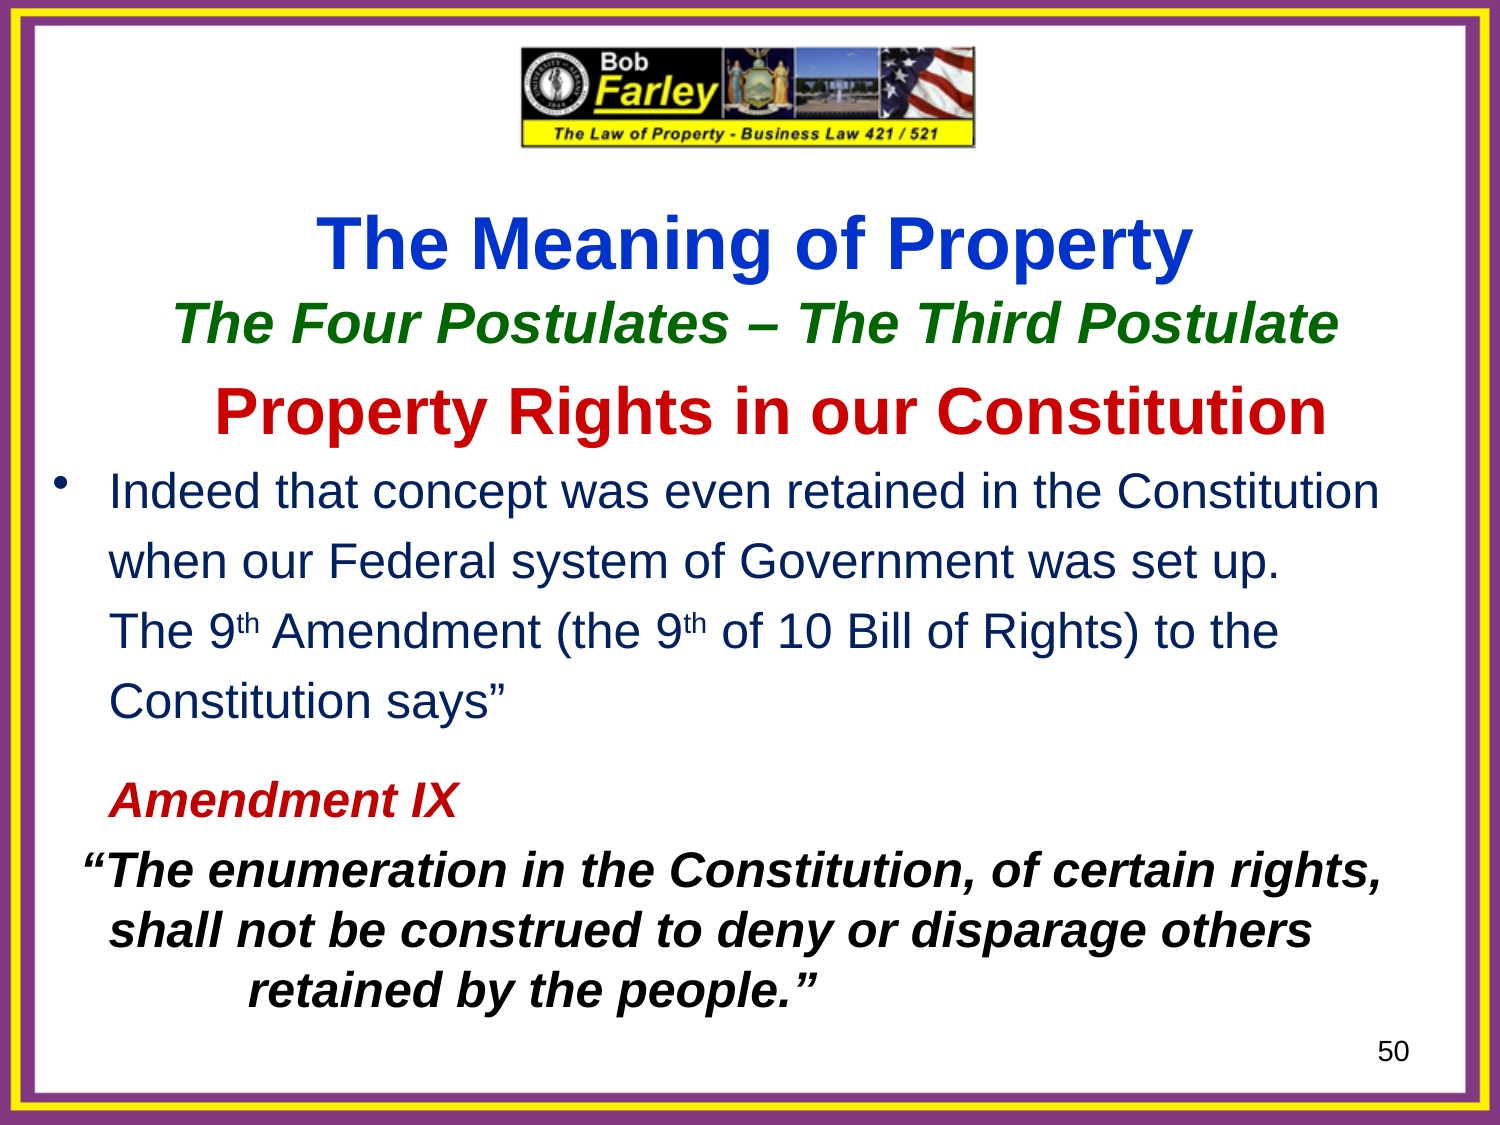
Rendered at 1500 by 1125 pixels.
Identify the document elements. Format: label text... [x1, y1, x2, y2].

text_box The Meaning of Property The Four Postulates – The Third Postulate Property Rights in our Constitution Indeed that concept was even retained in the Constitution when our Federal system of Government was set up. The 9th Amendment (the 9th of 10 Bill of Rights) to the Constitution says” Amendment IX “The enumeration in the Constitution, of certain rights, shall not be construed to deny or disparage others retained by the people.” [37, 187, 1475, 1088]
slide_number 50 [1074, 1024, 1426, 1103]
picture [0, 0, 1500, 1125]
